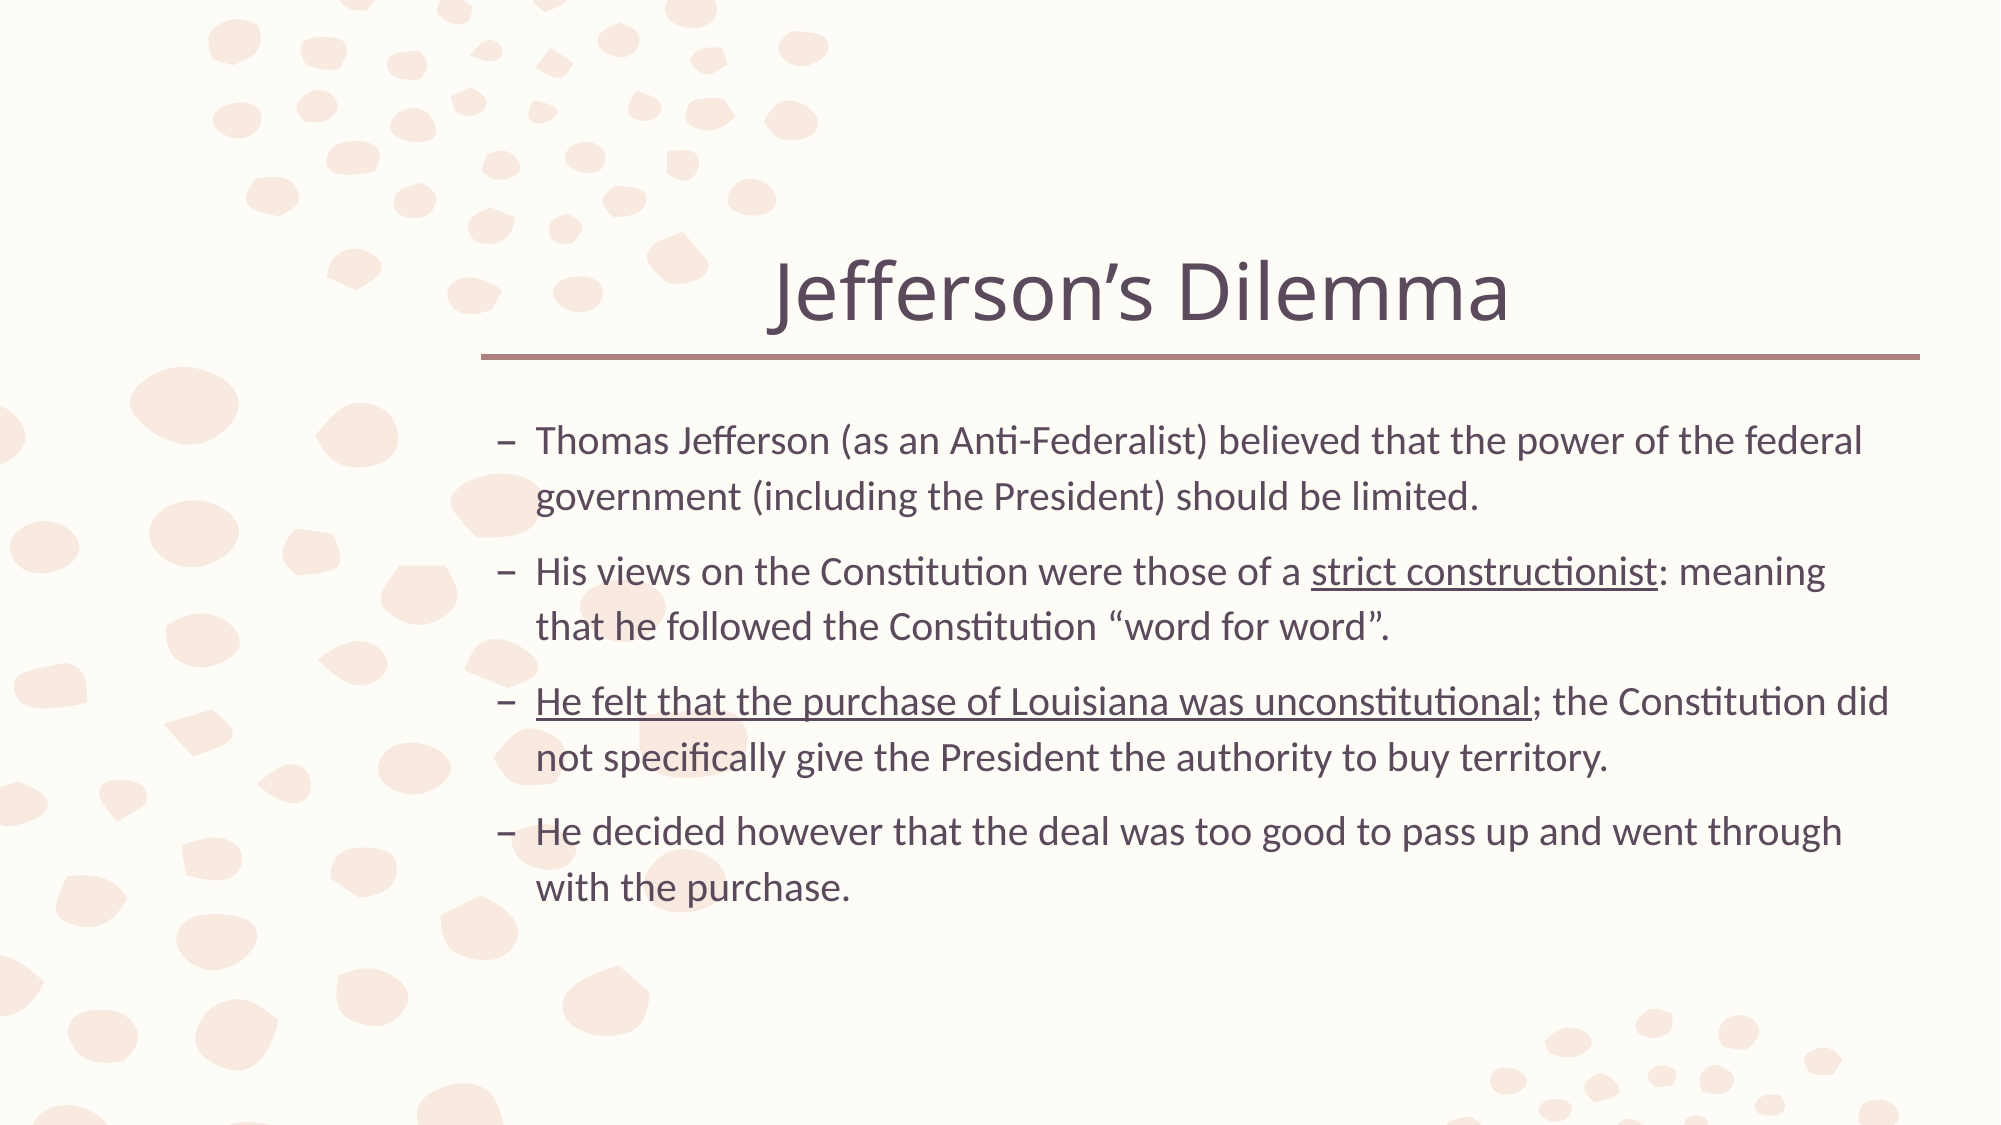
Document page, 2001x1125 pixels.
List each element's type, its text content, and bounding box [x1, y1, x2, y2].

title Jefferson’s Dilemma [595, 237, 1690, 350]
list Thomas Jefferson (as an Anti-Federalist) believed that the power of the federal government (including the President) should be limited. His views on the Constitution were those of a strict constructionist: meaning that he followed the Constitution “word for word”. He felt that the purchase of Louisiana was unconstitutional; the Constitution did not specifically give the President the authority to buy territory. He decided however that the deal was too good to pass up and went through with the purchase. [481, 399, 1920, 999]
